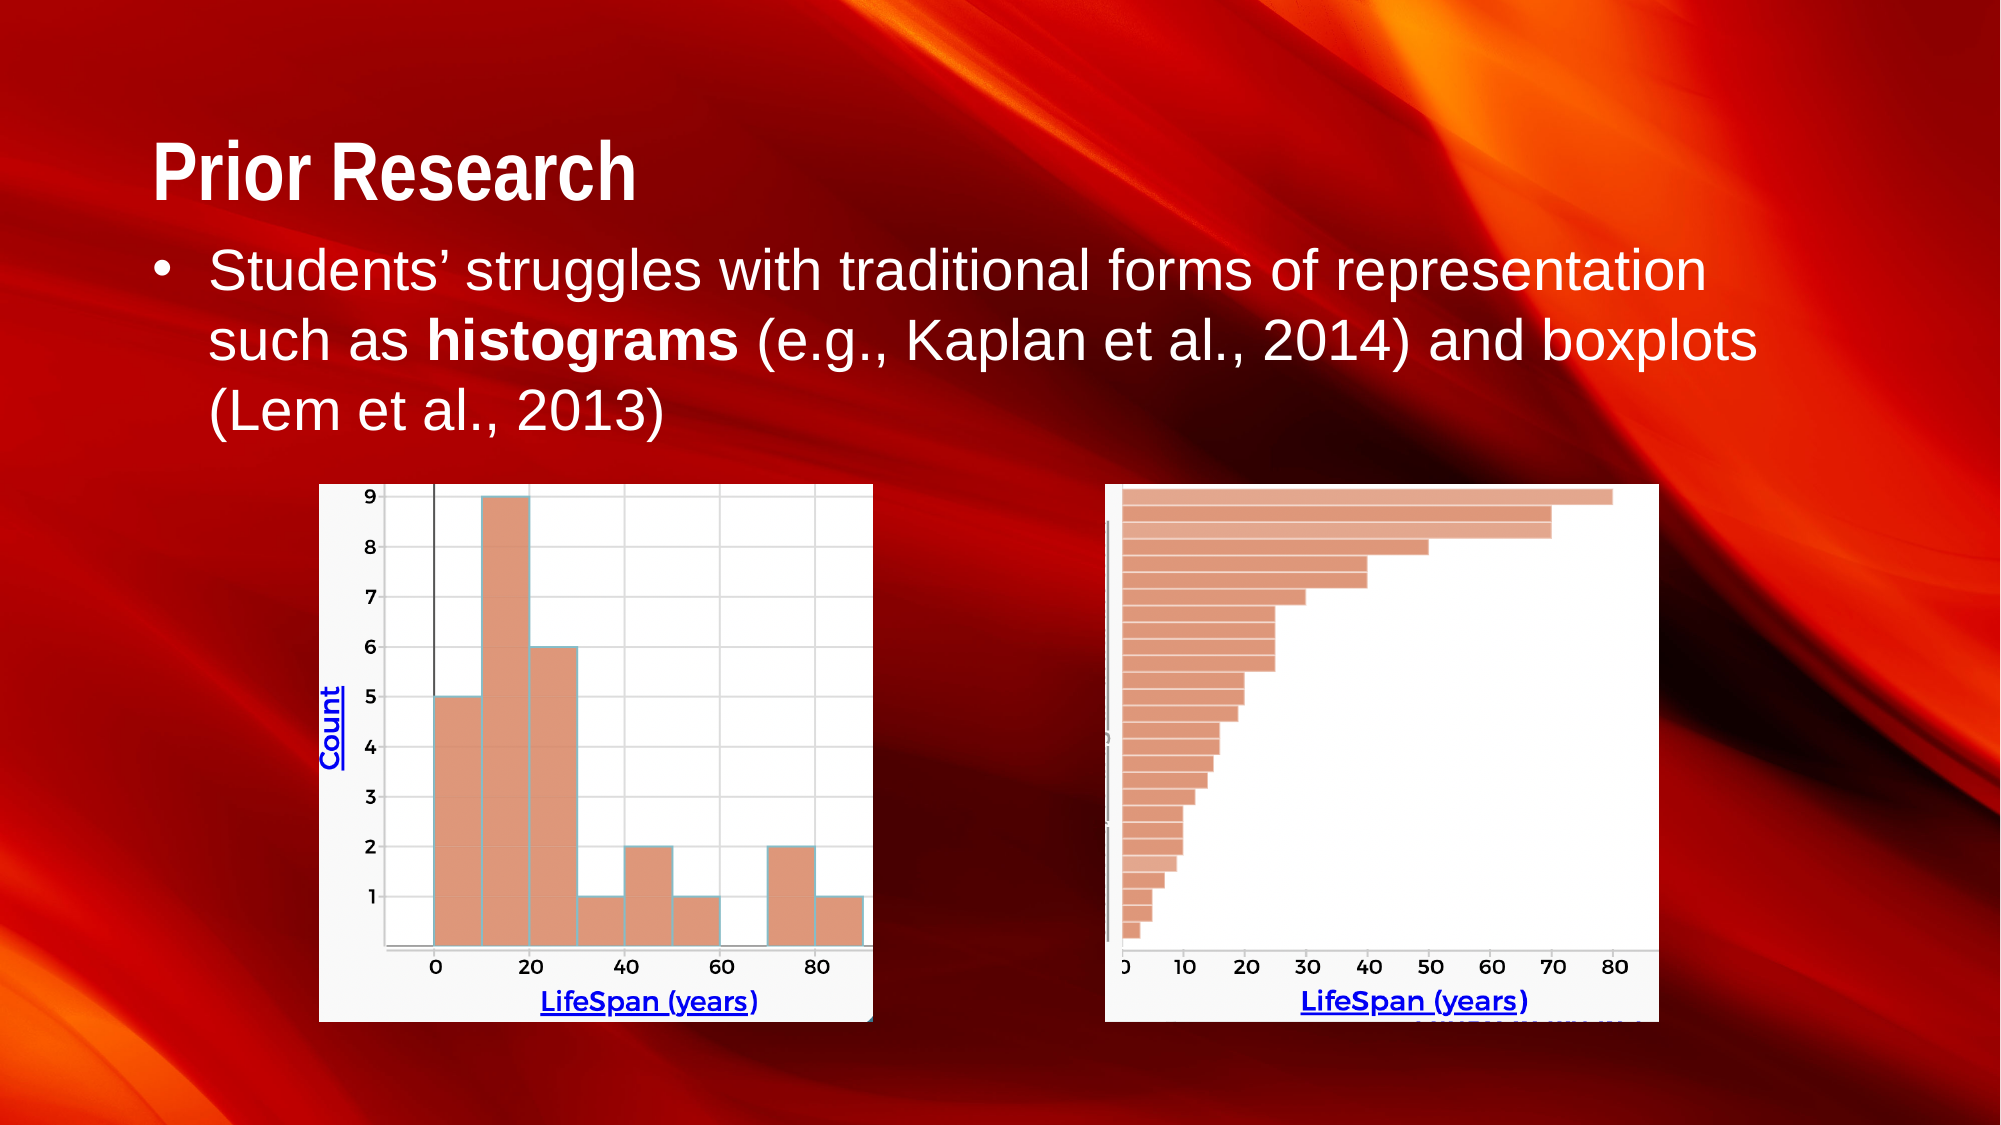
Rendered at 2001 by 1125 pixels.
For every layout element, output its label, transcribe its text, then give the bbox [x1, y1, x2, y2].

list Students’ struggles with traditional forms of representation such as histograms (e.g., Kaplan et al., 2014) and boxplots (Lem et al., 2013) [137, 224, 1843, 1034]
title Prior Research [137, 144, 1608, 224]
picture [0, 0, 2001, 1125]
